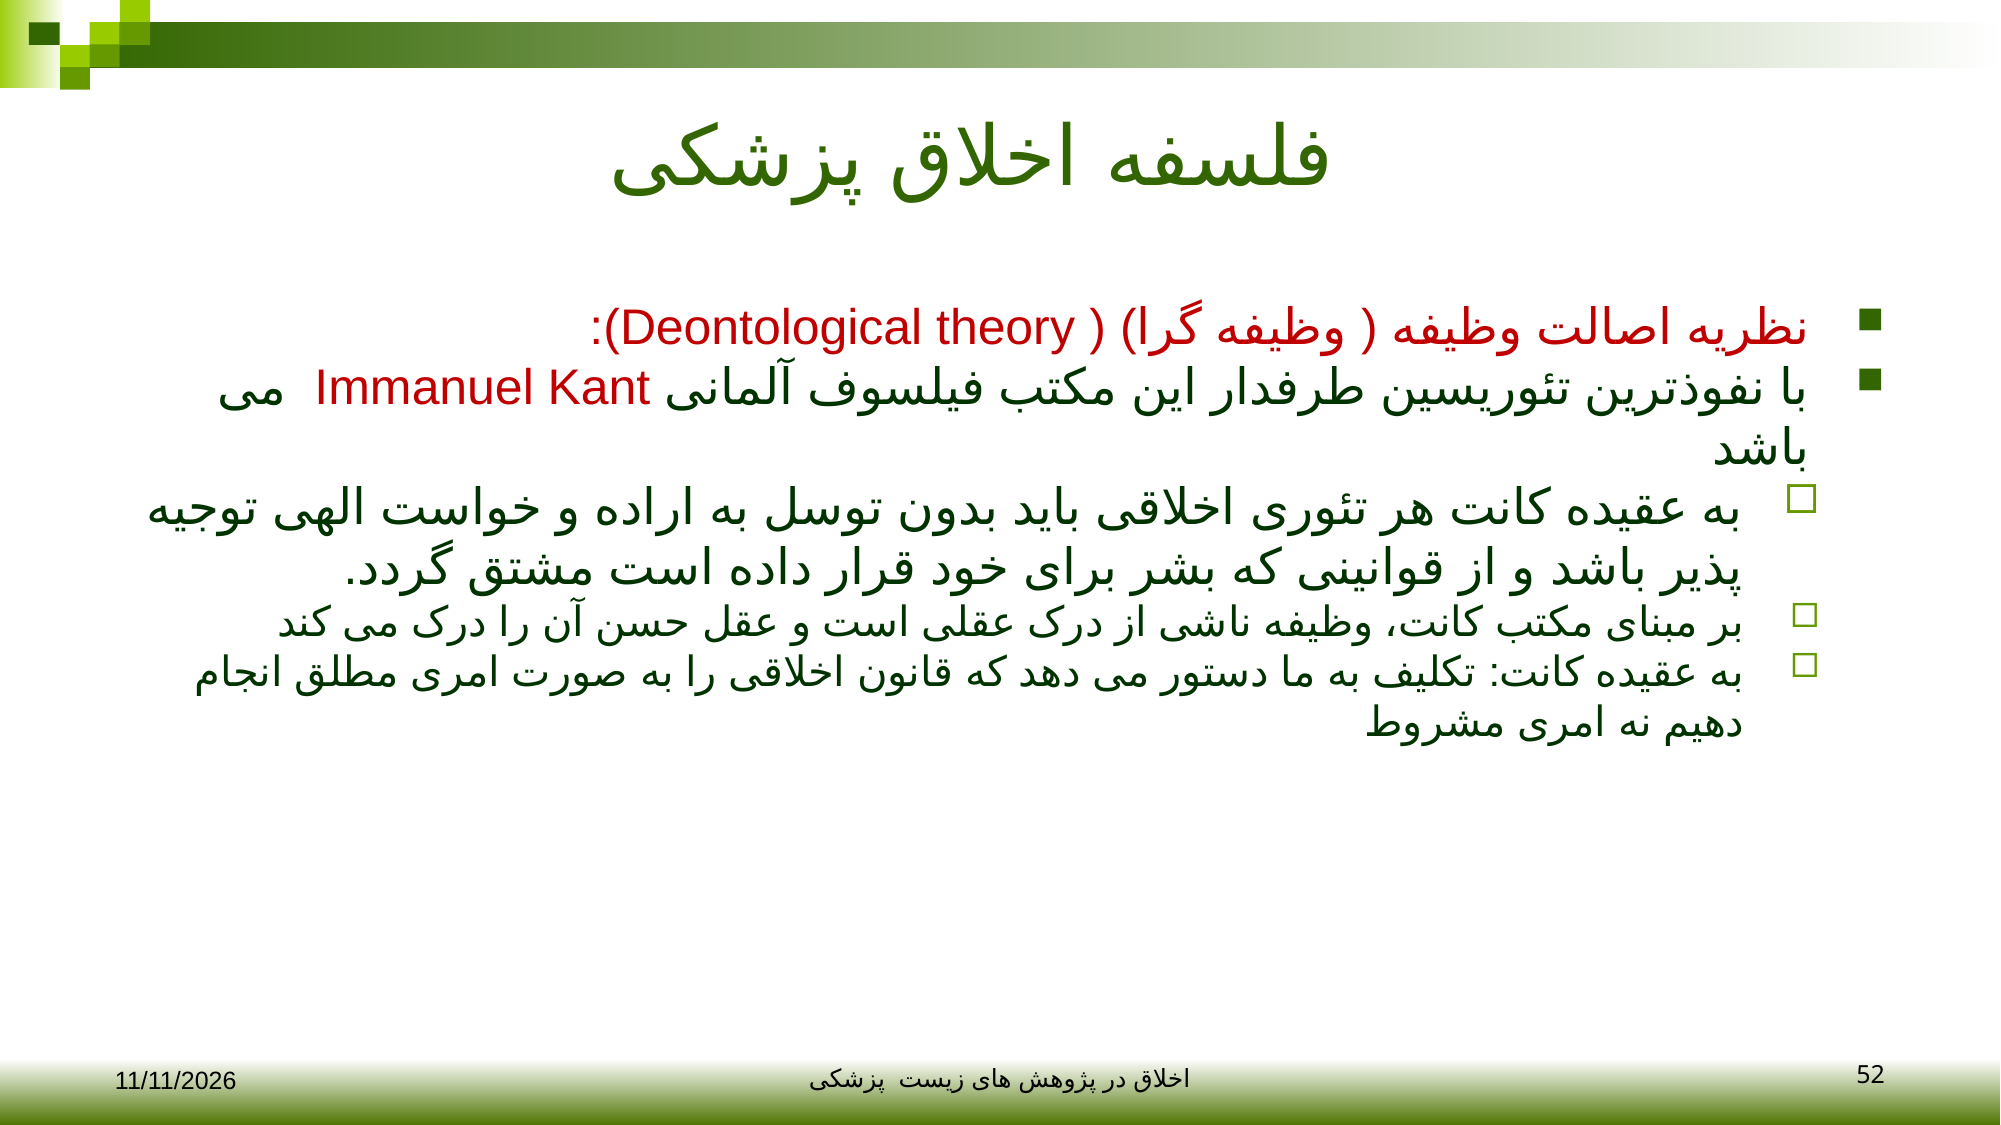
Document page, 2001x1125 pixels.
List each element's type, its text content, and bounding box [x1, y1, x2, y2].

slide_number 52 [1433, 1025, 1900, 1100]
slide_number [99, 1024, 567, 1103]
footer اخلاق در پژوهش های زیست پزشکی [683, 1025, 1317, 1100]
list نظریه اصالت وظیفه ( وظیفه گرا) ( Deontological theory): با نفوذترین تئوریسین طرفدار این مکتب فیلسوف آلمانی Immanuel Kant می باشد به عقیده کانت هر تئوری اخلاقی باید بدون توسل به اراده و خواست الهی توجیه پذیر باشد و از قوانینی که بشر برای خود قرار داده است مشتق گردد. بر مبنای مکتب کانت، وظیفه ناشی از درک عقلی است و عقل حسن آن را درک می کند به عقیده کانت: تکلیف به ما دستور می دهد که قانون اخلاقی را به صورت امری مطلق انجام دهیم نه امری مشروط [129, 286, 1900, 1069]
title فلسفه اخلاق پزشکی [276, 76, 1667, 227]
